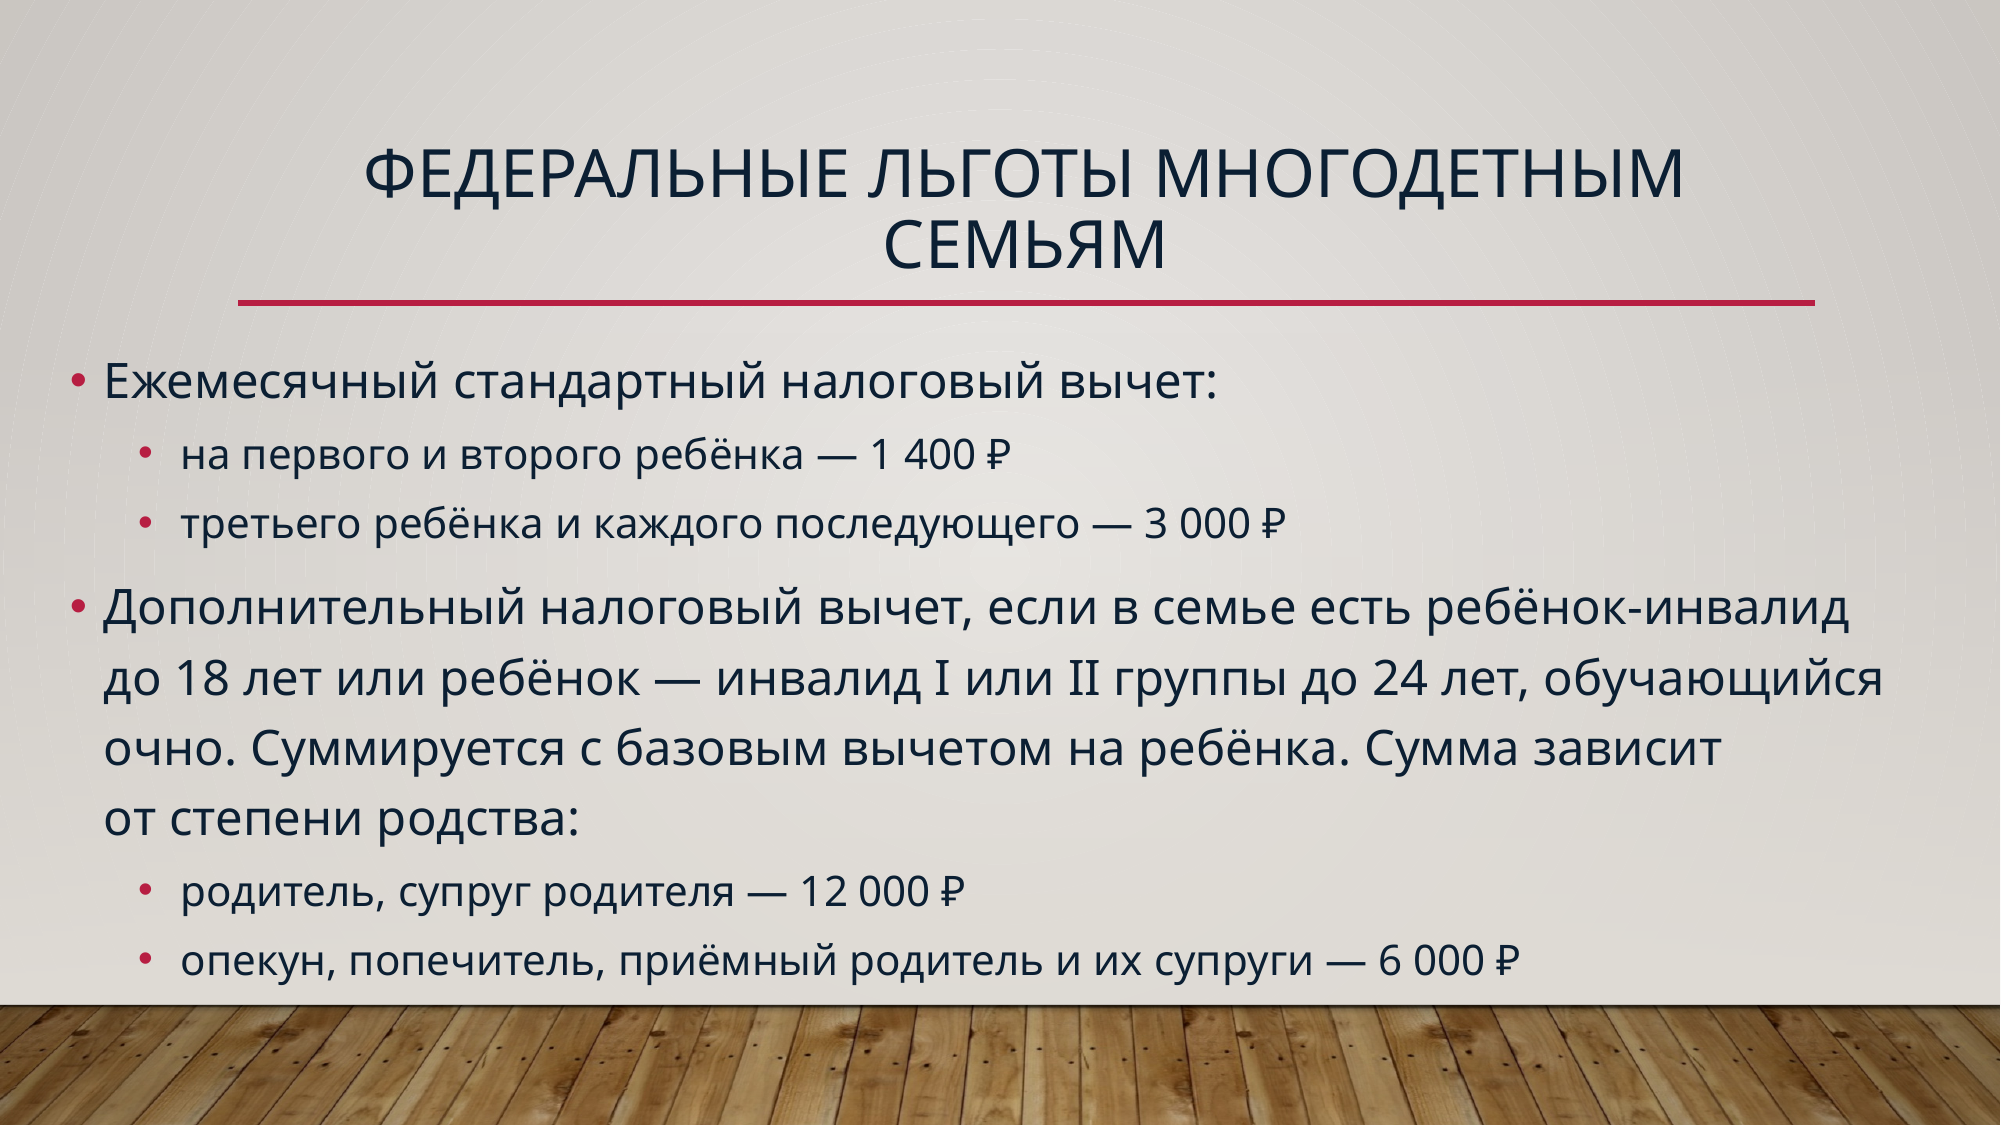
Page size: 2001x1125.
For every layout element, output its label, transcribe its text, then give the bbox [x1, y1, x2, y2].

picture [0, 1005, 2000, 1125]
title Федеральные льготы многодетным семьям [238, 131, 1814, 305]
list Ежемесячный стандартный налоговый вычет: на первого и второго ребёнка — 1 400 ₽ третьего ребёнка и каждого последующего — 3 000 ₽ Дополнительный налоговый вычет, если в семье есть ребёнок‑инвалид до 18 лет или ребёнок — инвалид I или II группы до 24 лет, обучающийся очно. Суммируется с базовым вычетом на ребёнка. Сумма зависит от степени родства: родитель, супруг родителя — 12 000 ₽ опекун, попечитель, приёмный родитель и их супруги — 6 000 ₽ [54, 330, 1905, 993]
